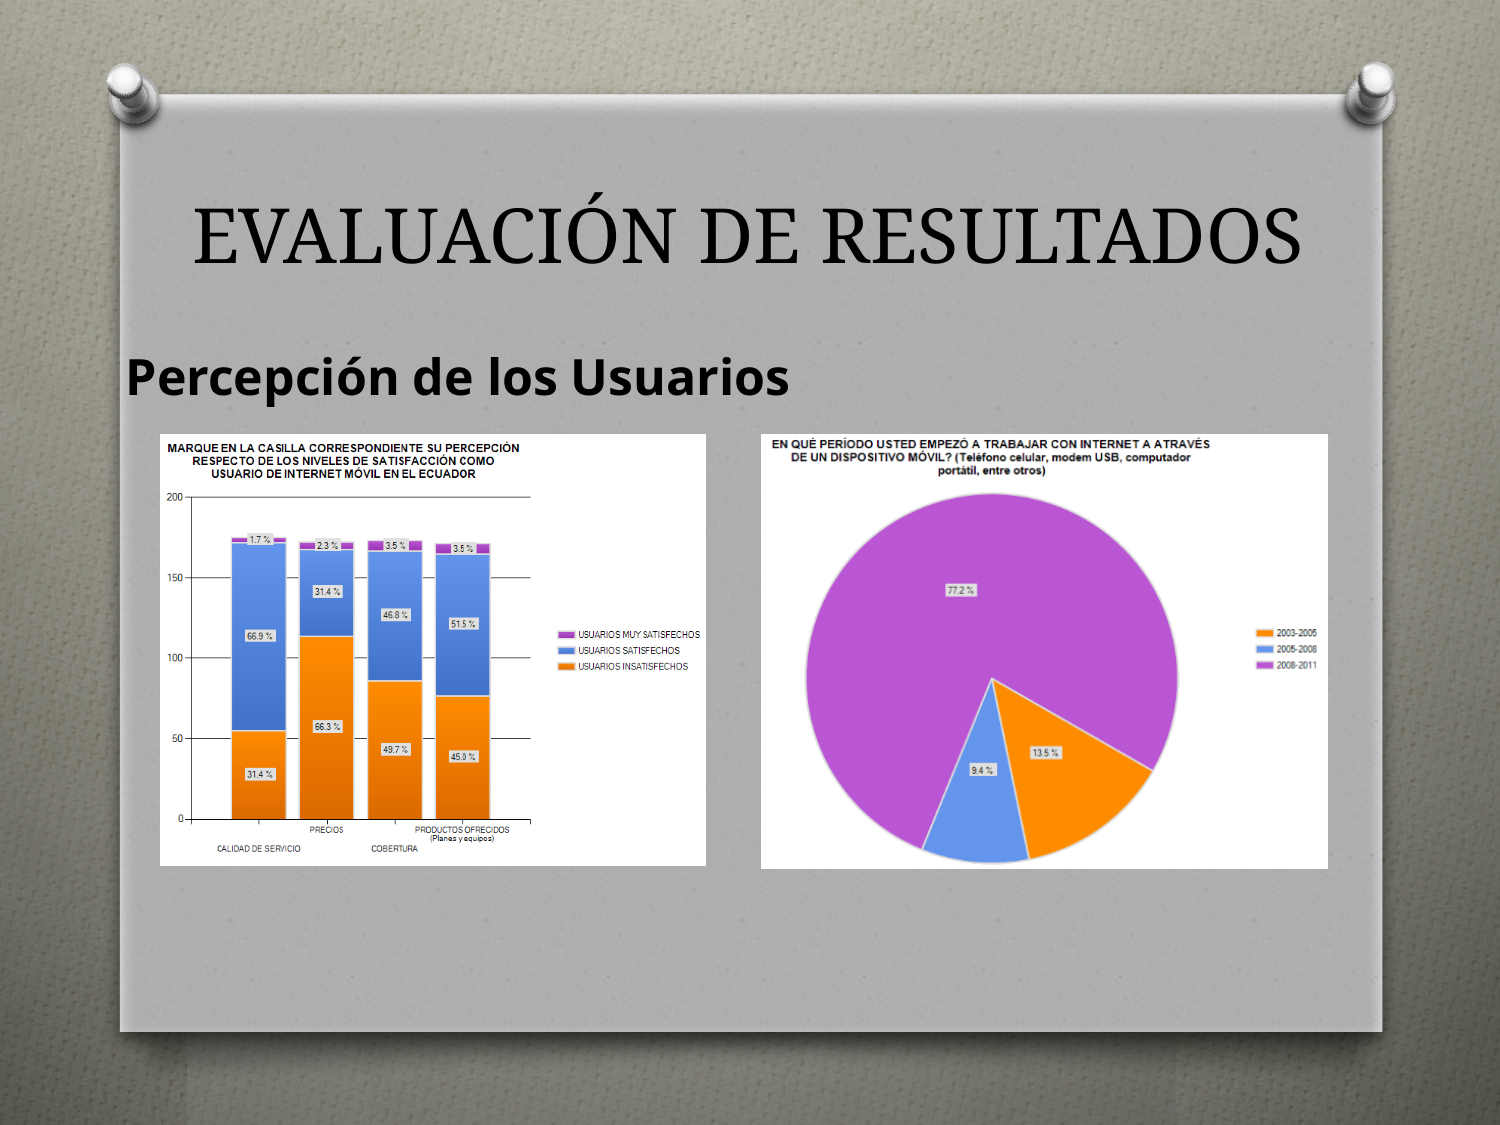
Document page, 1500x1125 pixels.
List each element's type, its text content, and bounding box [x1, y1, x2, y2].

picture [761, 434, 1328, 870]
picture [1317, 35, 1439, 156]
picture [75, 29, 198, 153]
picture [160, 434, 707, 866]
text_box Percepción de los Usuarios [110, 338, 806, 413]
title EVALUACIÓN DE RESULTADOS [177, 134, 1320, 332]
